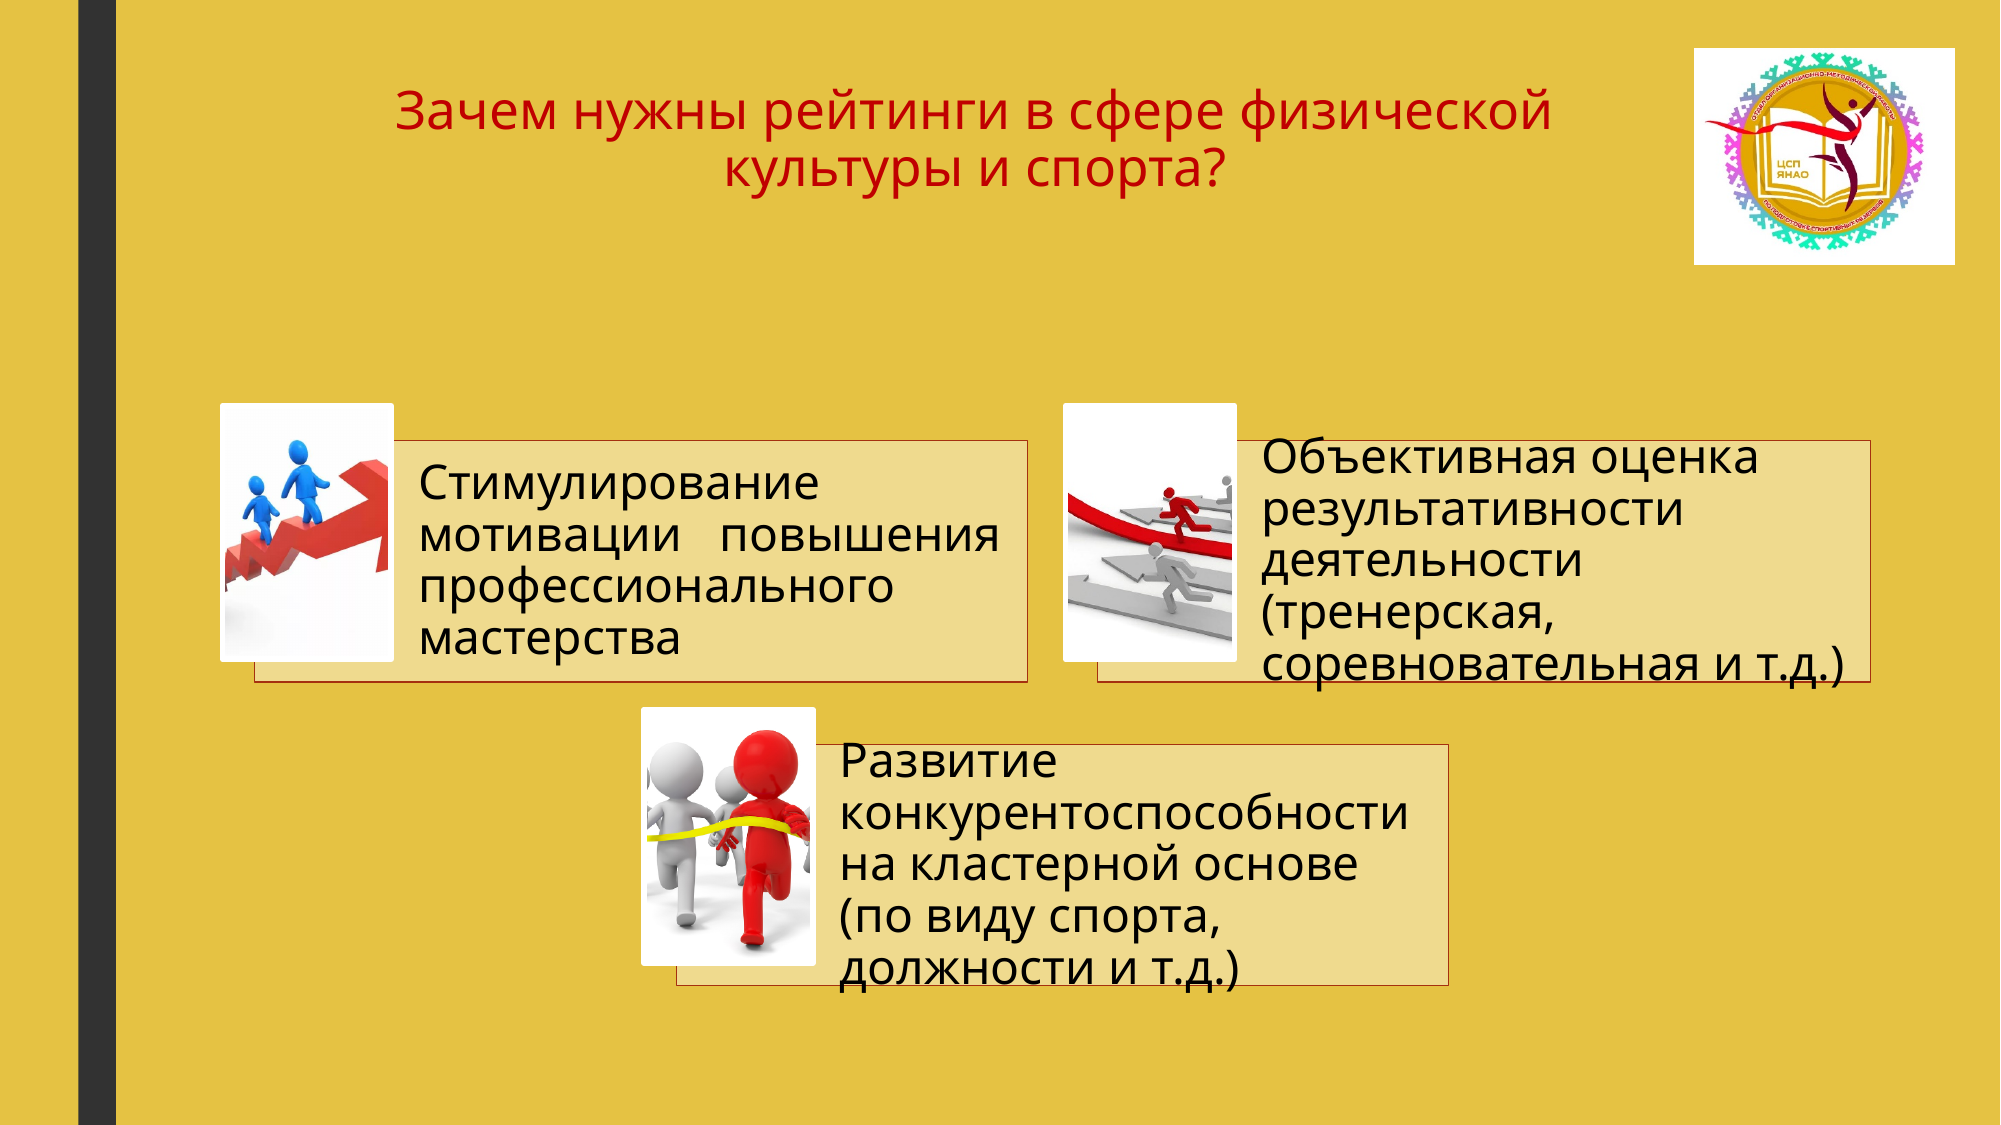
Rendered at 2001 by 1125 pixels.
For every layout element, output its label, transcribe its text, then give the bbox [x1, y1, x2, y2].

title Зачем нужны рейтинги в сфере физической культуры и спорта? [350, 76, 1600, 207]
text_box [222, 304, 1871, 1088]
picture [1694, 48, 1955, 265]
